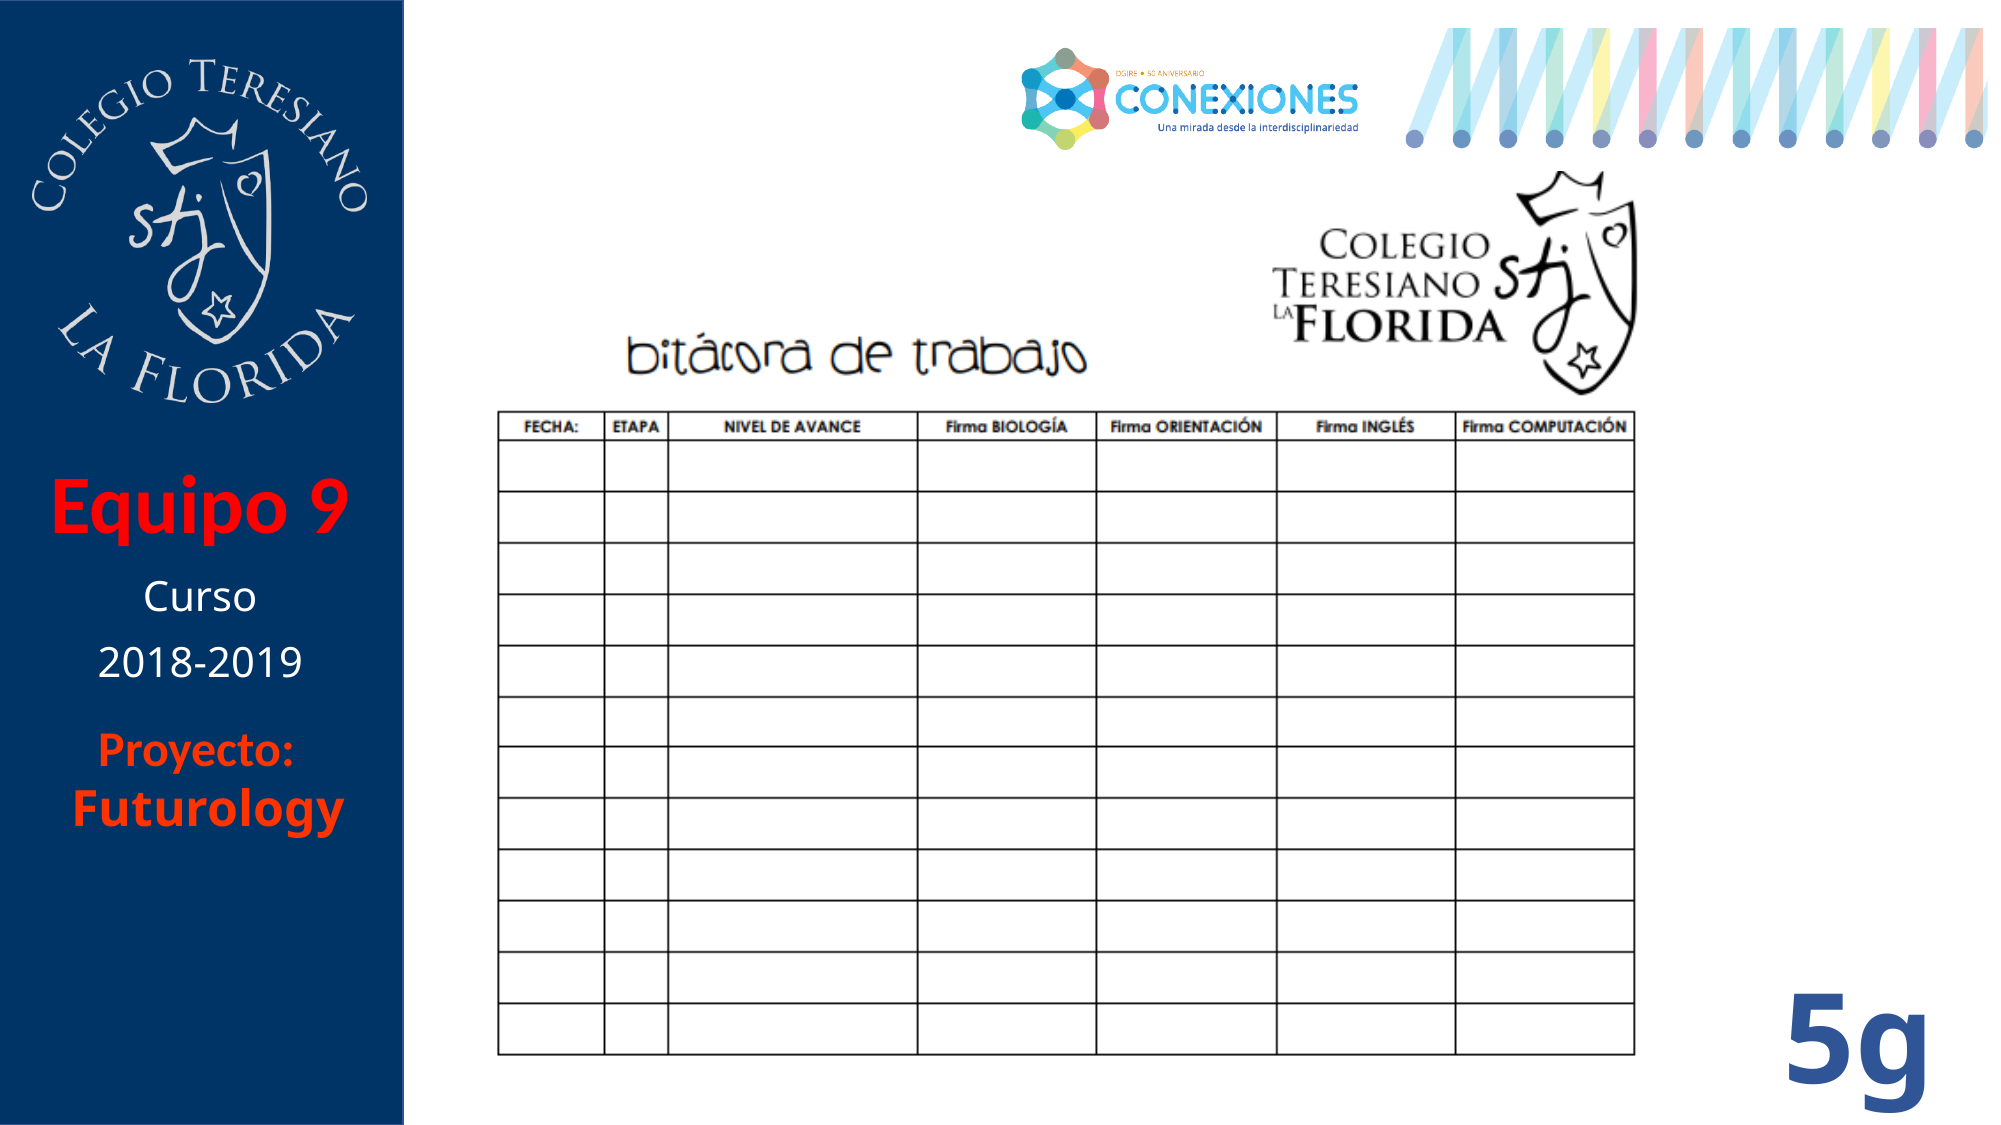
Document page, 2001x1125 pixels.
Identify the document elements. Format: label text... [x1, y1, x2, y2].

subtitle Curso 2018-2019 [62, 567, 339, 688]
text_box [0, 0, 404, 1125]
picture [32, 59, 368, 403]
picture [448, 171, 1671, 1093]
text_box 5g [1718, 944, 2000, 1119]
text_box Equipo 9 [35, 442, 366, 558]
text_box Proyecto: Futurology [33, 709, 383, 845]
picture [999, 28, 1988, 158]
